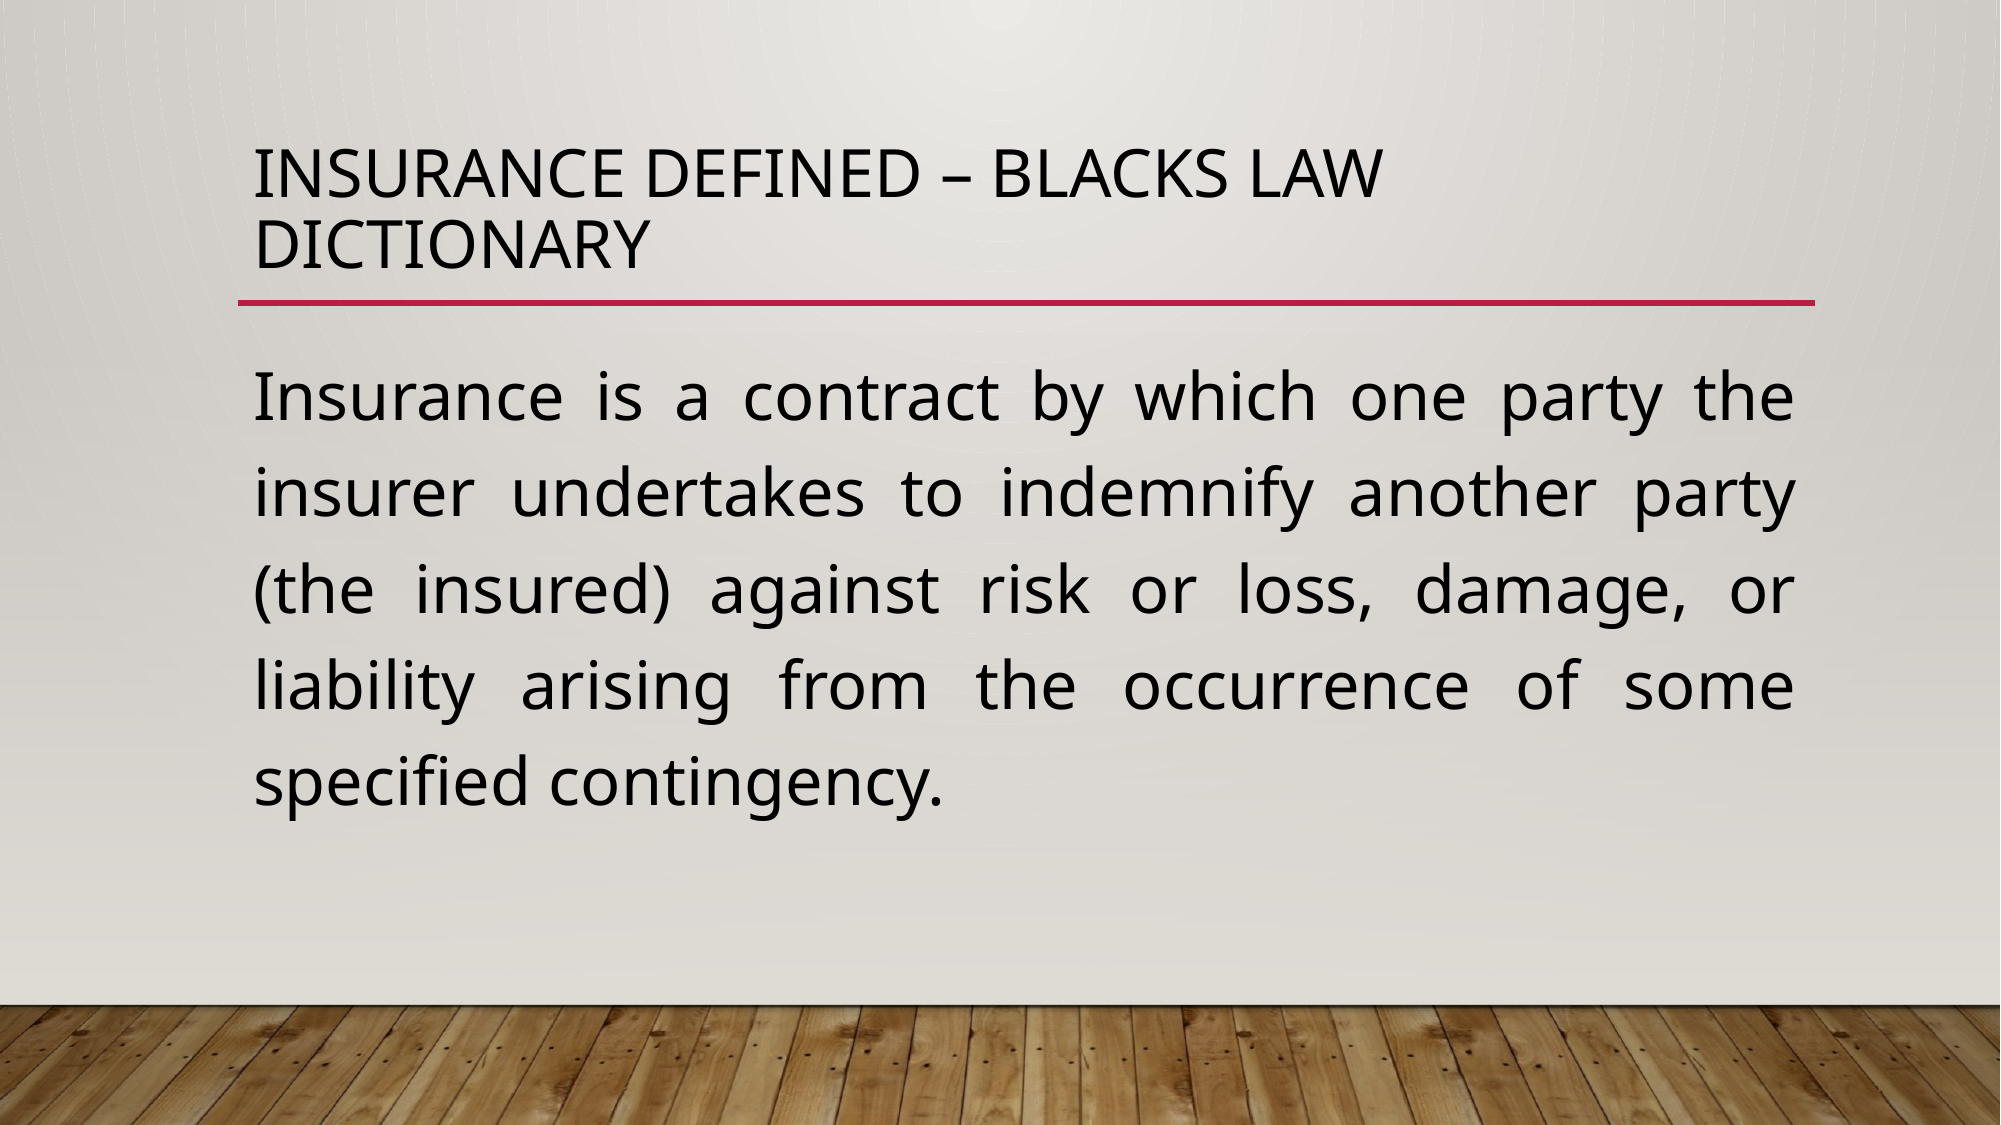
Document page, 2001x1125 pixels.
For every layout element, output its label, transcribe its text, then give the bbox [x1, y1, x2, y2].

title INSURANCE DEFINED – BLACKS LAW DICTIONARY [238, 131, 1814, 305]
list Insurance is a contract by which one party the insurer undertakes to indemnify another party (the insured) against risk or loss, damage, or liability arising from the occurrence of some specified contingency. [238, 330, 1814, 897]
picture [0, 1005, 2000, 1125]
